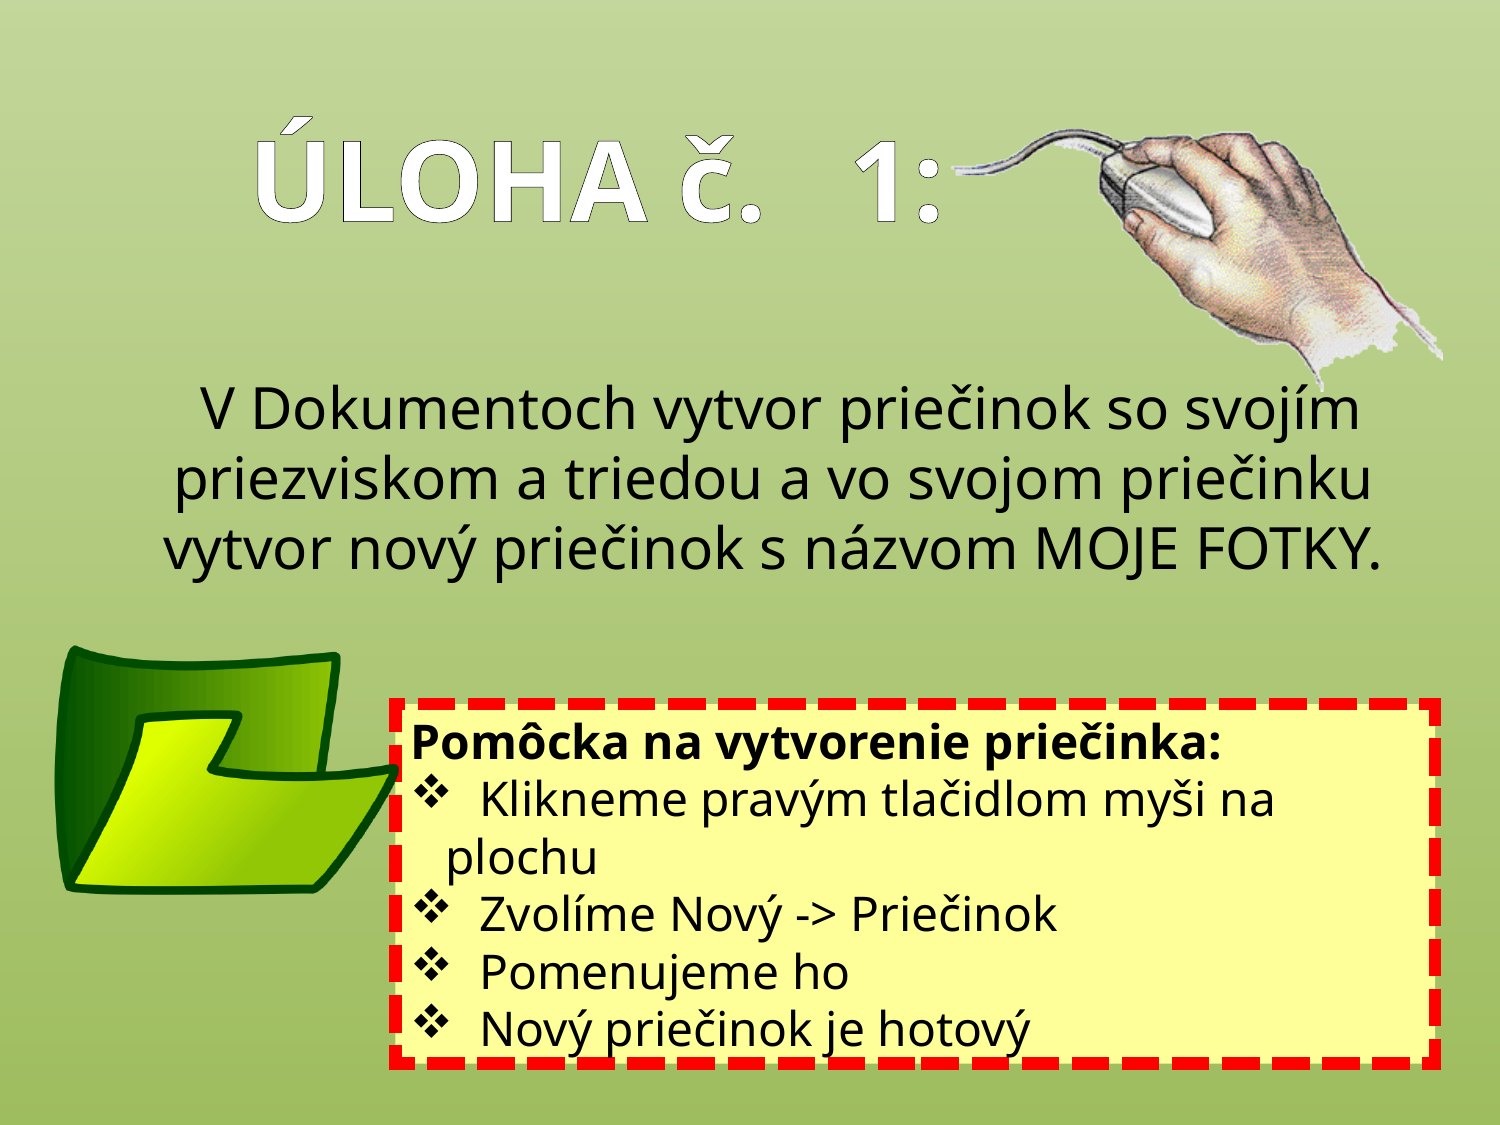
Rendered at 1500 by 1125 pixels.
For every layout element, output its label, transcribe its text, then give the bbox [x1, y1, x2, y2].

picture [54, 644, 400, 895]
text_box Pomôcka na vytvorenie priečinka: Klikneme pravým tlačidlom myši na plochu Zvolíme Nový -> Priečinok Pomenujeme ho Nový priečinok je hotový [395, 704, 1436, 1064]
text_box V Dokumentoch vytvor priečinok so svojím priezviskom a triedou a vo svojom priečinku vytvor nový priečinok s názvom MOJE FOTKY. [111, 363, 1436, 659]
text_box ÚLOHA č. 1: [135, 101, 933, 252]
picture [938, 66, 1443, 392]
